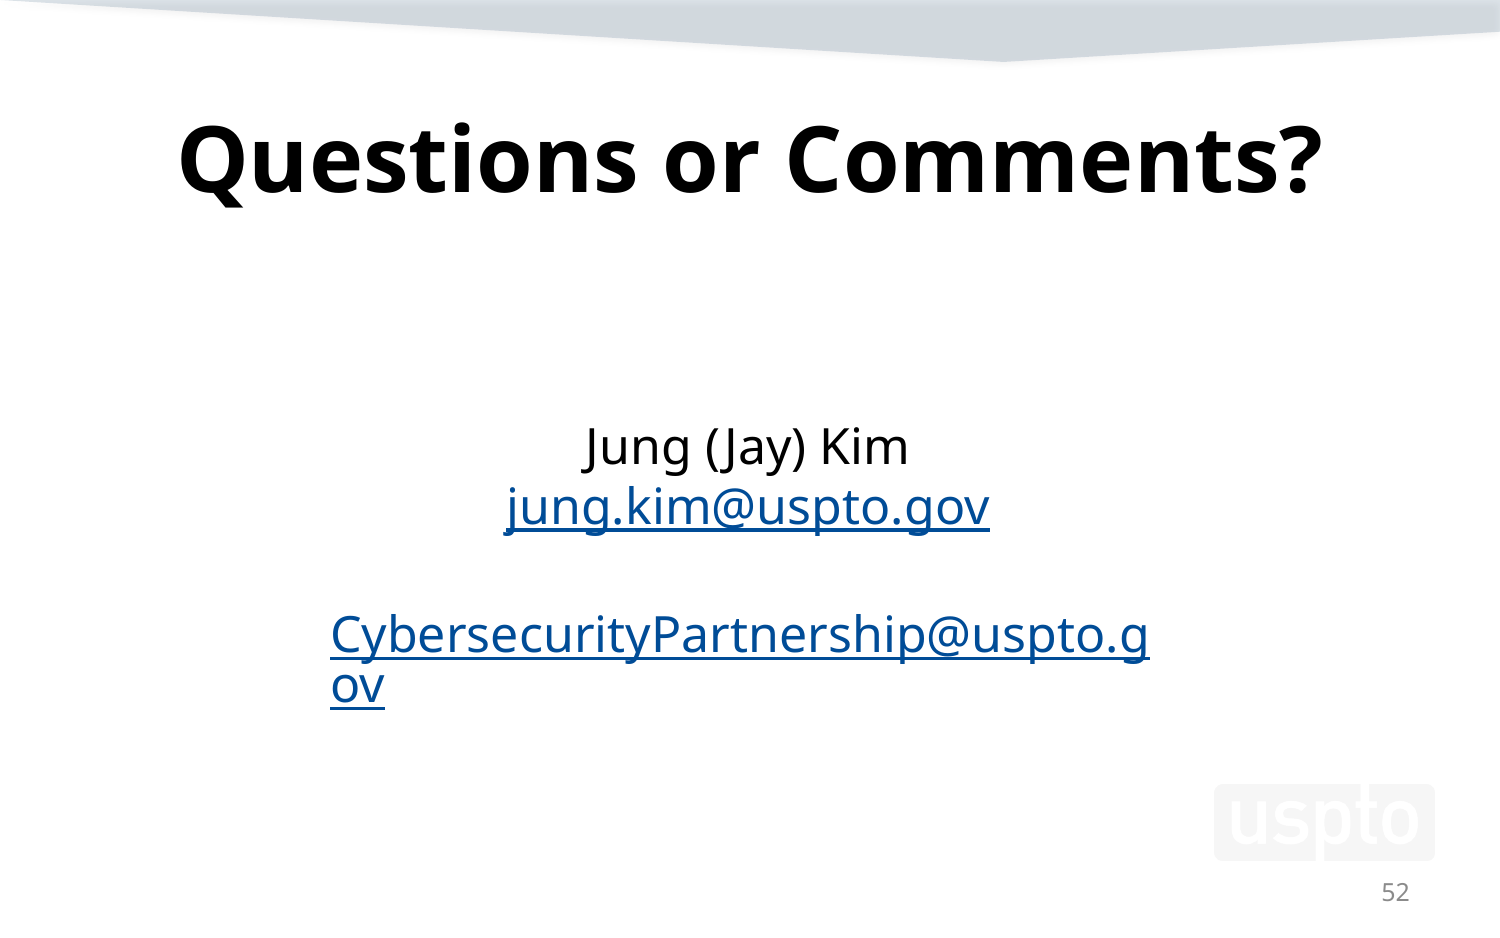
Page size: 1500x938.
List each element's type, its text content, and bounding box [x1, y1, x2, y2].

list [75, 237, 1425, 787]
slide_number 52 [1074, 868, 1425, 919]
title Questions or Comments? [75, 93, 1425, 237]
text_box Jung (Jay) Kim jung.kim@uspto.gov CybersecurityPartnership@uspto.gov [315, 407, 1182, 679]
